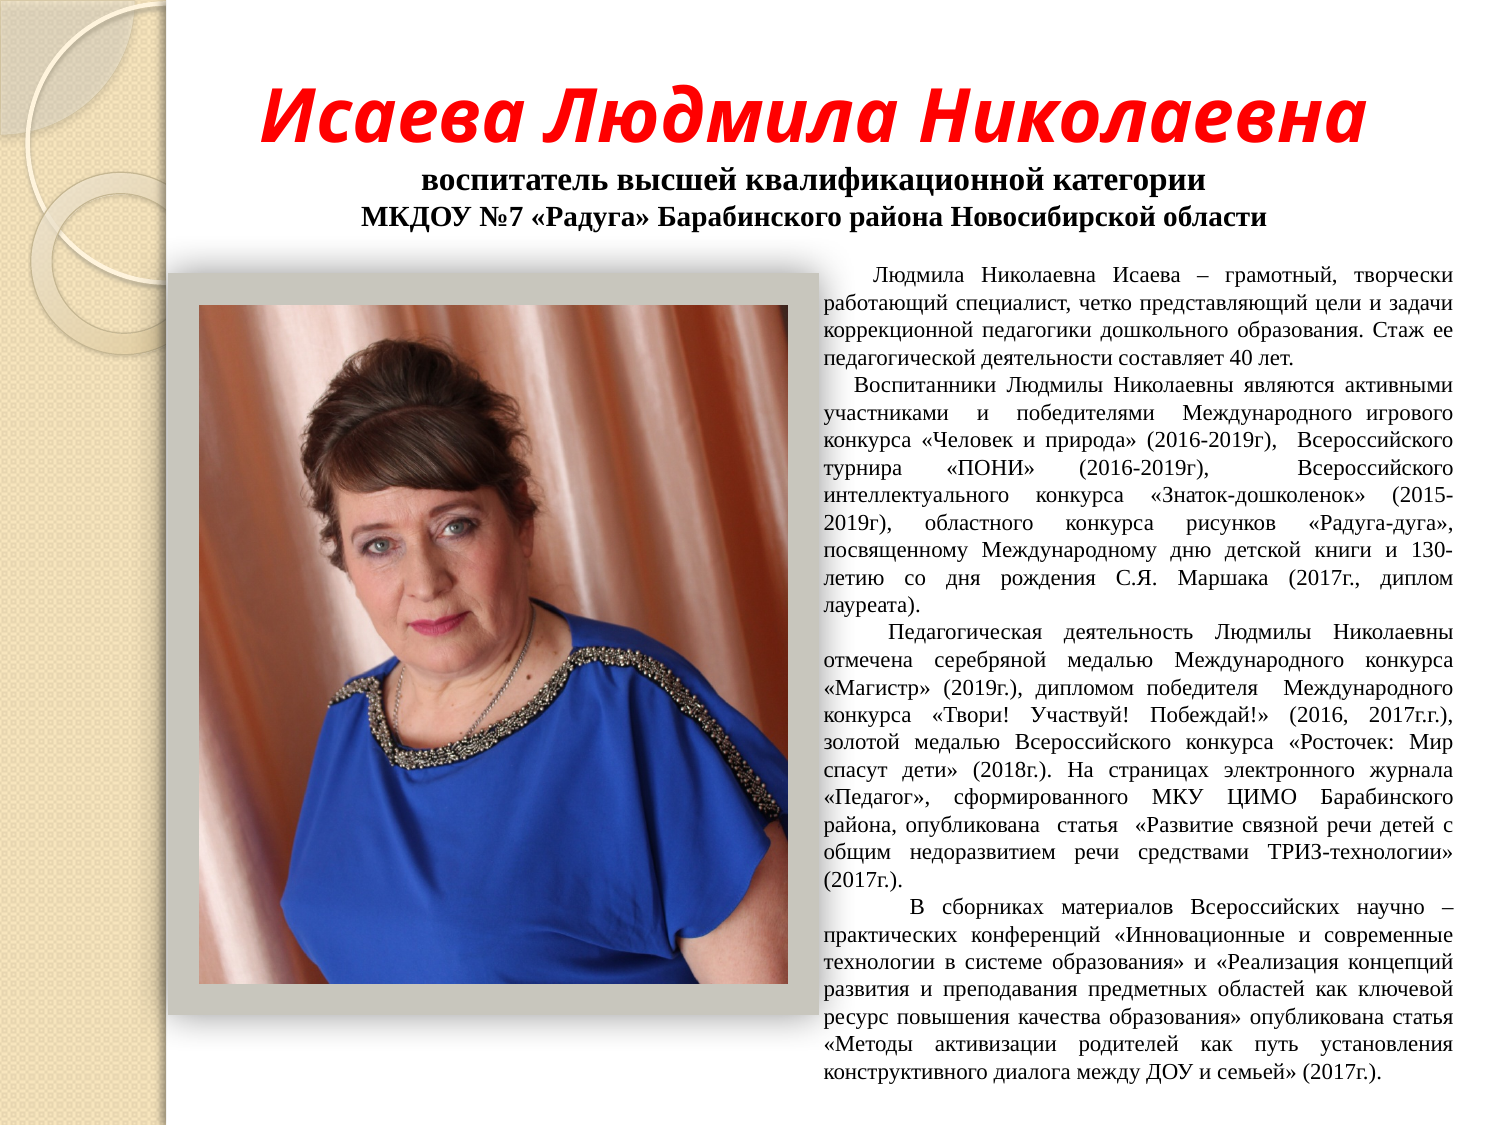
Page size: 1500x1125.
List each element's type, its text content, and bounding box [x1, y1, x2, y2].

text_box Людмила Николаевна Исаева – грамотный, творчески работающий специалист, четко представляющий цели и задачи коррекционной педагогики дошкольного образования. Стаж ее педагогической деятельности составляет 40 лет. Воспитанники Людмилы Николаевны являются активными участниками и победителями Международного игрового конкурса «Человек и природа» (2016-2019г), Всероссийского турнира «ПОНИ» (2016-2019г), Всероссийского интеллектуального конкурса «Знаток-дошколенок» (2015-2019г), областного конкурса рисунков «Радуга-дуга», посвященному Международному дню детской книги и 130-летию со дня рождения С.Я. Маршака (2017г., диплом лауреата). Педагогическая деятельность Людмилы Николаевны отмечена серебряной медалью Международного конкурса «Магистр» (2019г.), дипломом победителя Международного конкурса «Твори! Участвуй! Побеждай!» (2016, 2017г.г.), золотой медалью Всероссийского конкурса «Росточек: Мир спасут дети» (2018г.). На страницах электронного журнала «Педагог», сформированного МКУ ЦИМО Барабинского района, опубликована статья «Развитие связной речи детей с общим недоразвитием речи средствами ТРИЗ-технологии» (2017г.). В сборниках материалов Всероссийских научно – практических конференций «Инновационные и современные технологии в системе образования» и «Реализация концепций развития и преподавания предметных областей как ключевой ресурс повышения качества образования» опубликована статья «Методы активизации родителей как путь установления конструктивного диалога между ДОУ и семьей» (2017г.). [808, 252, 1470, 1125]
text_box Исаева Людмила Николаевна воспитатель высшей квалификационной категории МКДОУ №7 «Радуга» Барабинского района Новосибирской области [175, 59, 1453, 240]
picture [198, 304, 789, 984]
text_box [0, 0, 1500, 75]
